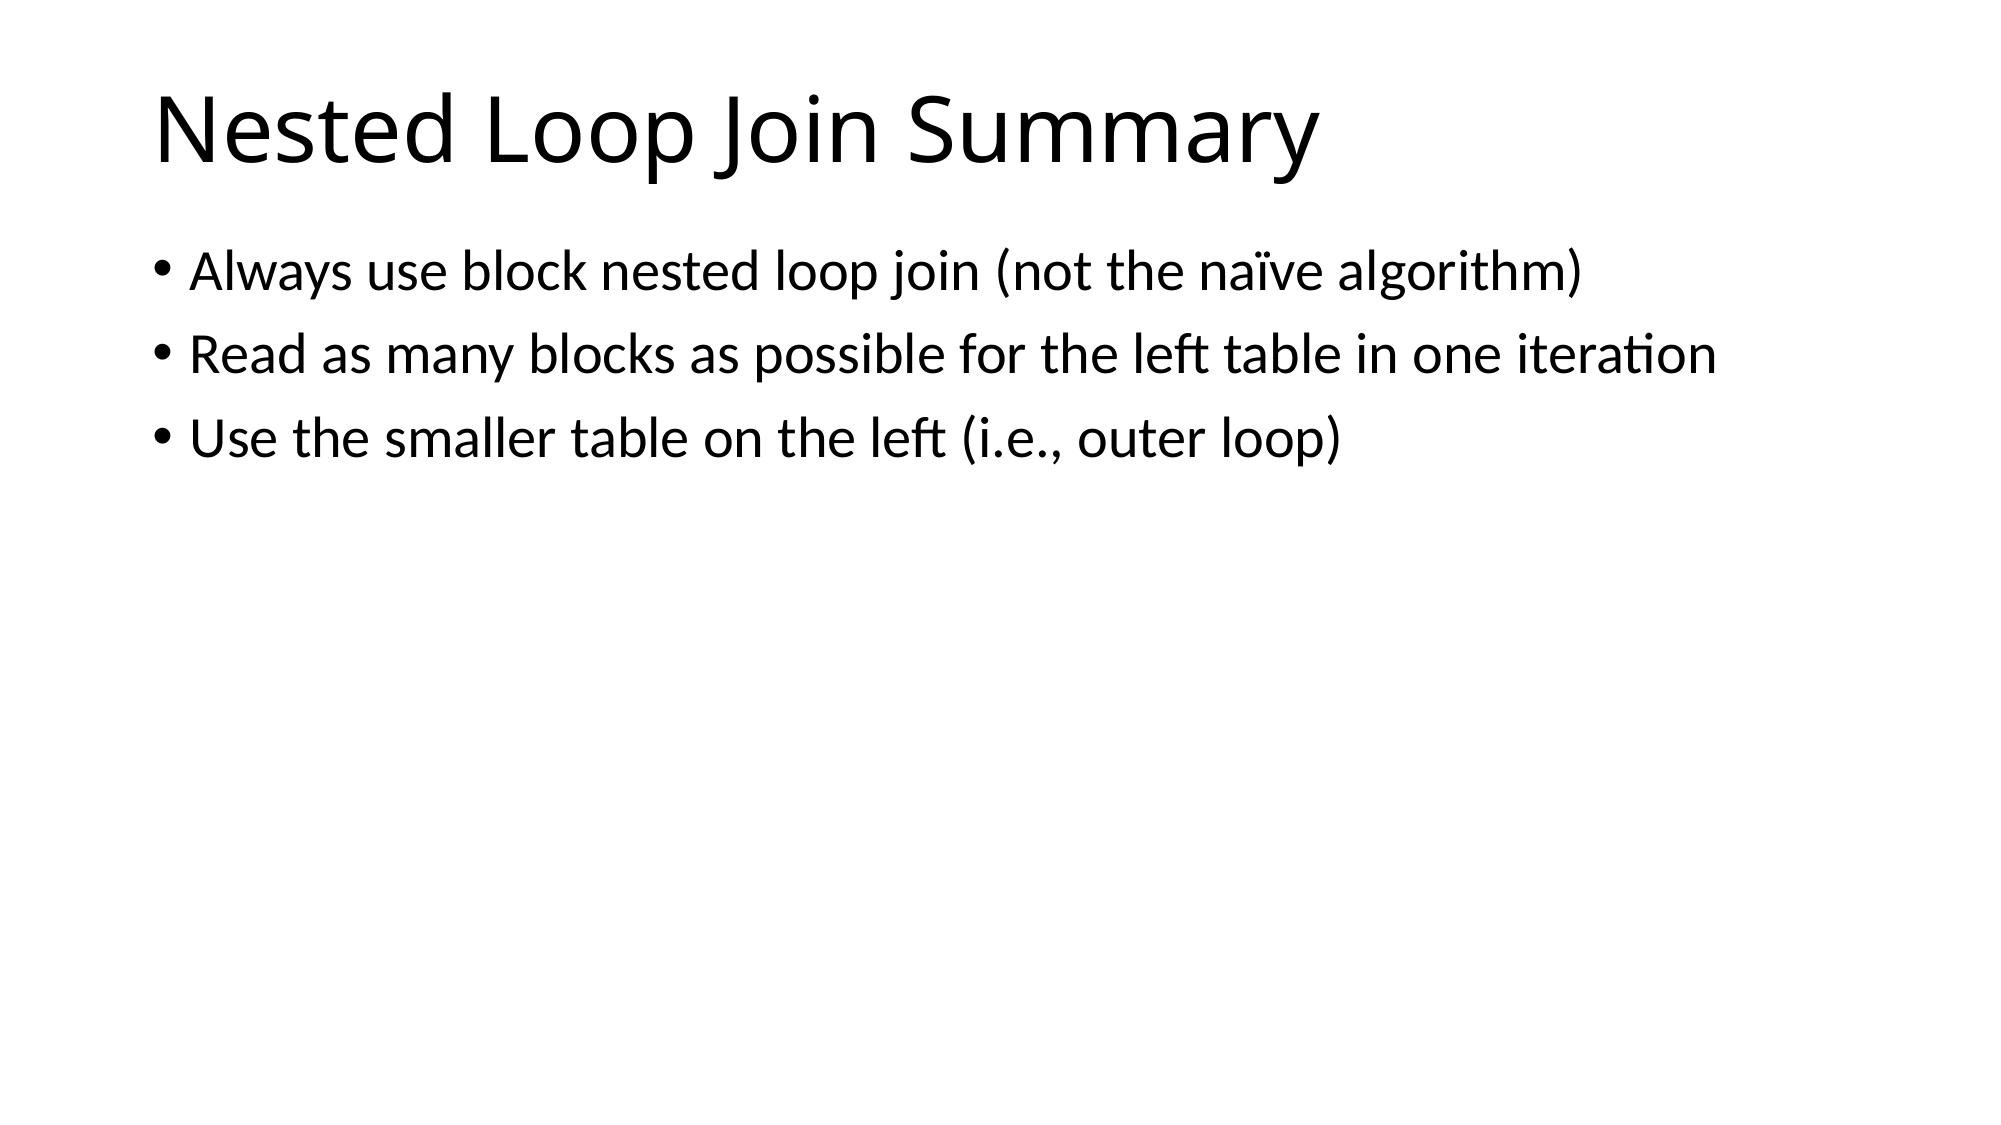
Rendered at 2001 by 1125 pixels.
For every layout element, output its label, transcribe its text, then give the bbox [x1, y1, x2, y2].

list Always use block nested loop join (not the naïve algorithm) Read as many blocks as possible for the left table in one iteration Use the smaller table on the left (i.e., outer loop) [137, 232, 1863, 1014]
title Nested Loop Join Summary [137, 59, 1863, 206]
